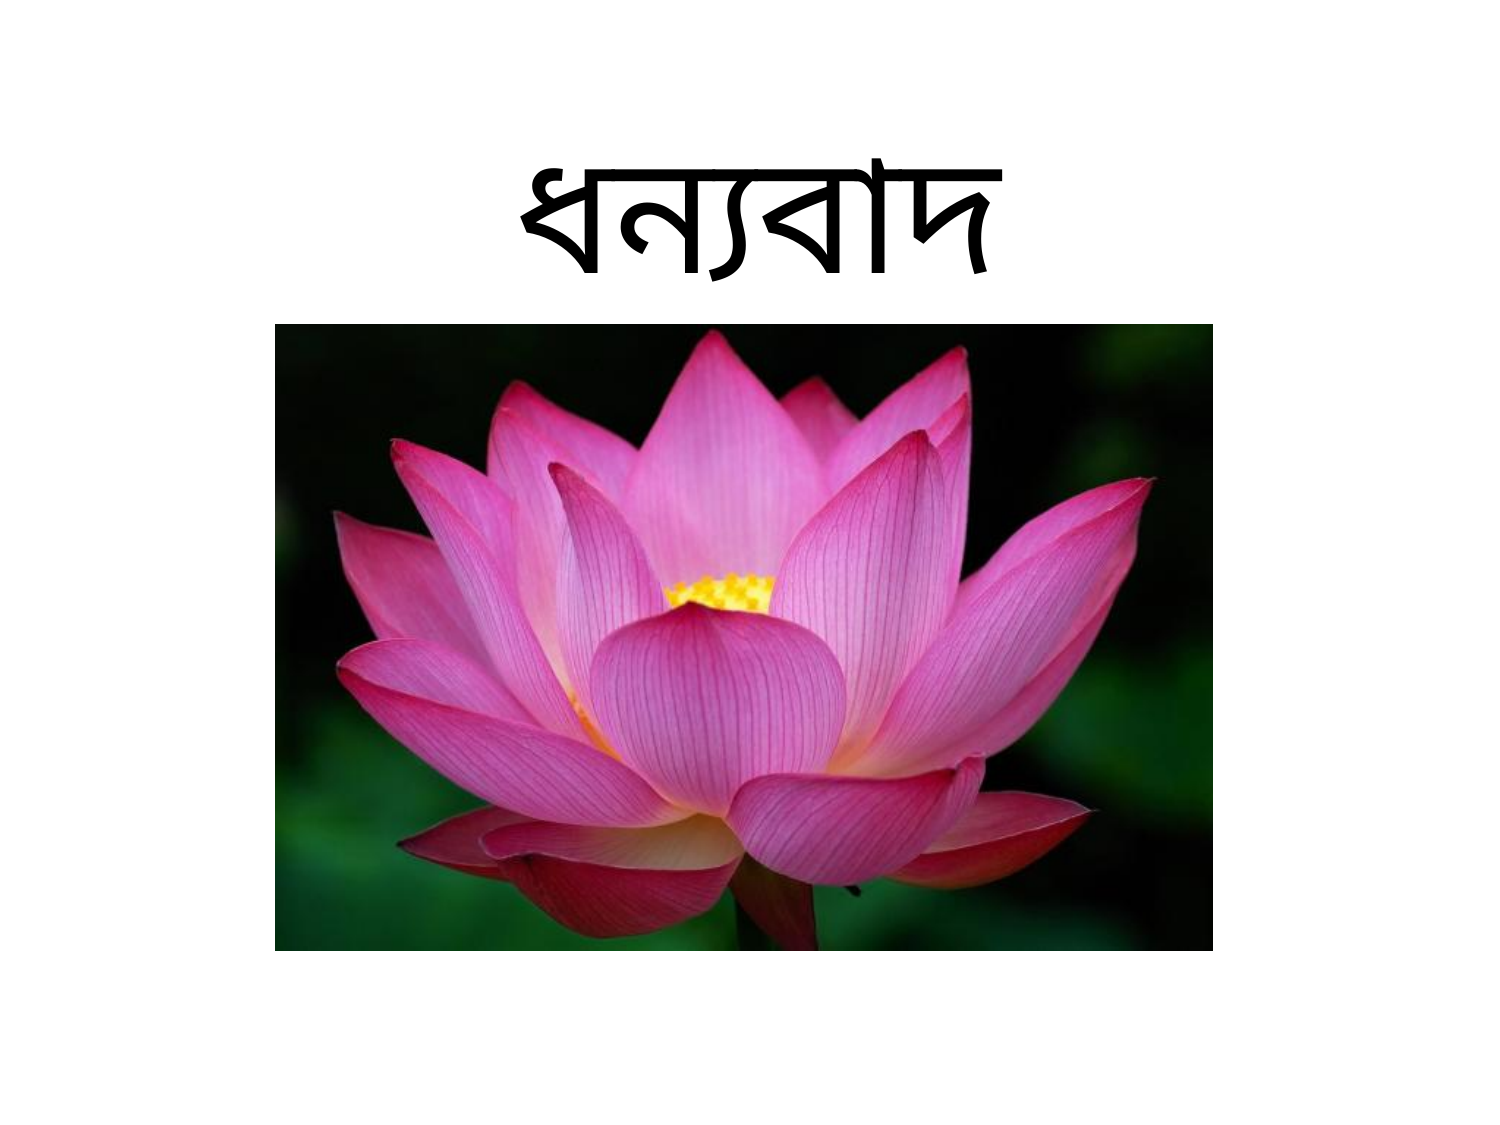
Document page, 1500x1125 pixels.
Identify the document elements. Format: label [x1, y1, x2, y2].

text_box [274, 99, 1213, 951]
